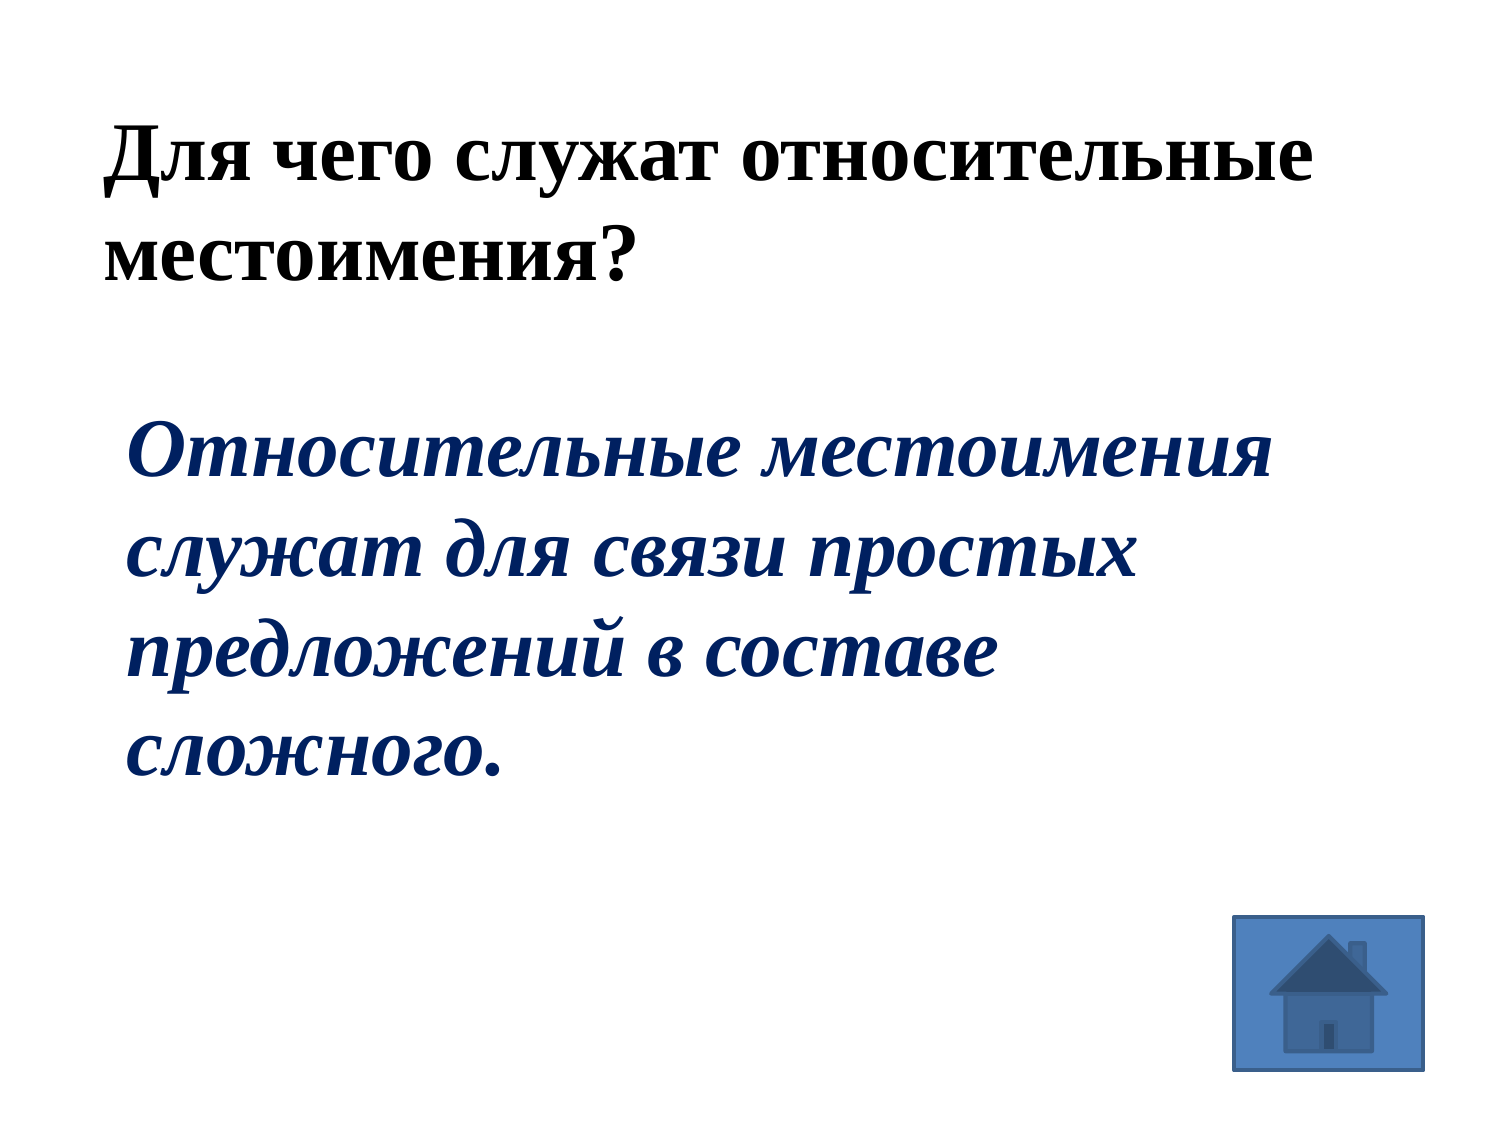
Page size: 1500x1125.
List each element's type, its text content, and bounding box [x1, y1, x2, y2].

text_box [1232, 915, 1425, 1072]
text_box Относительные местоимения служат для связи простых предложений в составе сложного. [112, 385, 1329, 800]
text_box Для чего служат относительные местоимения? [88, 89, 1400, 305]
